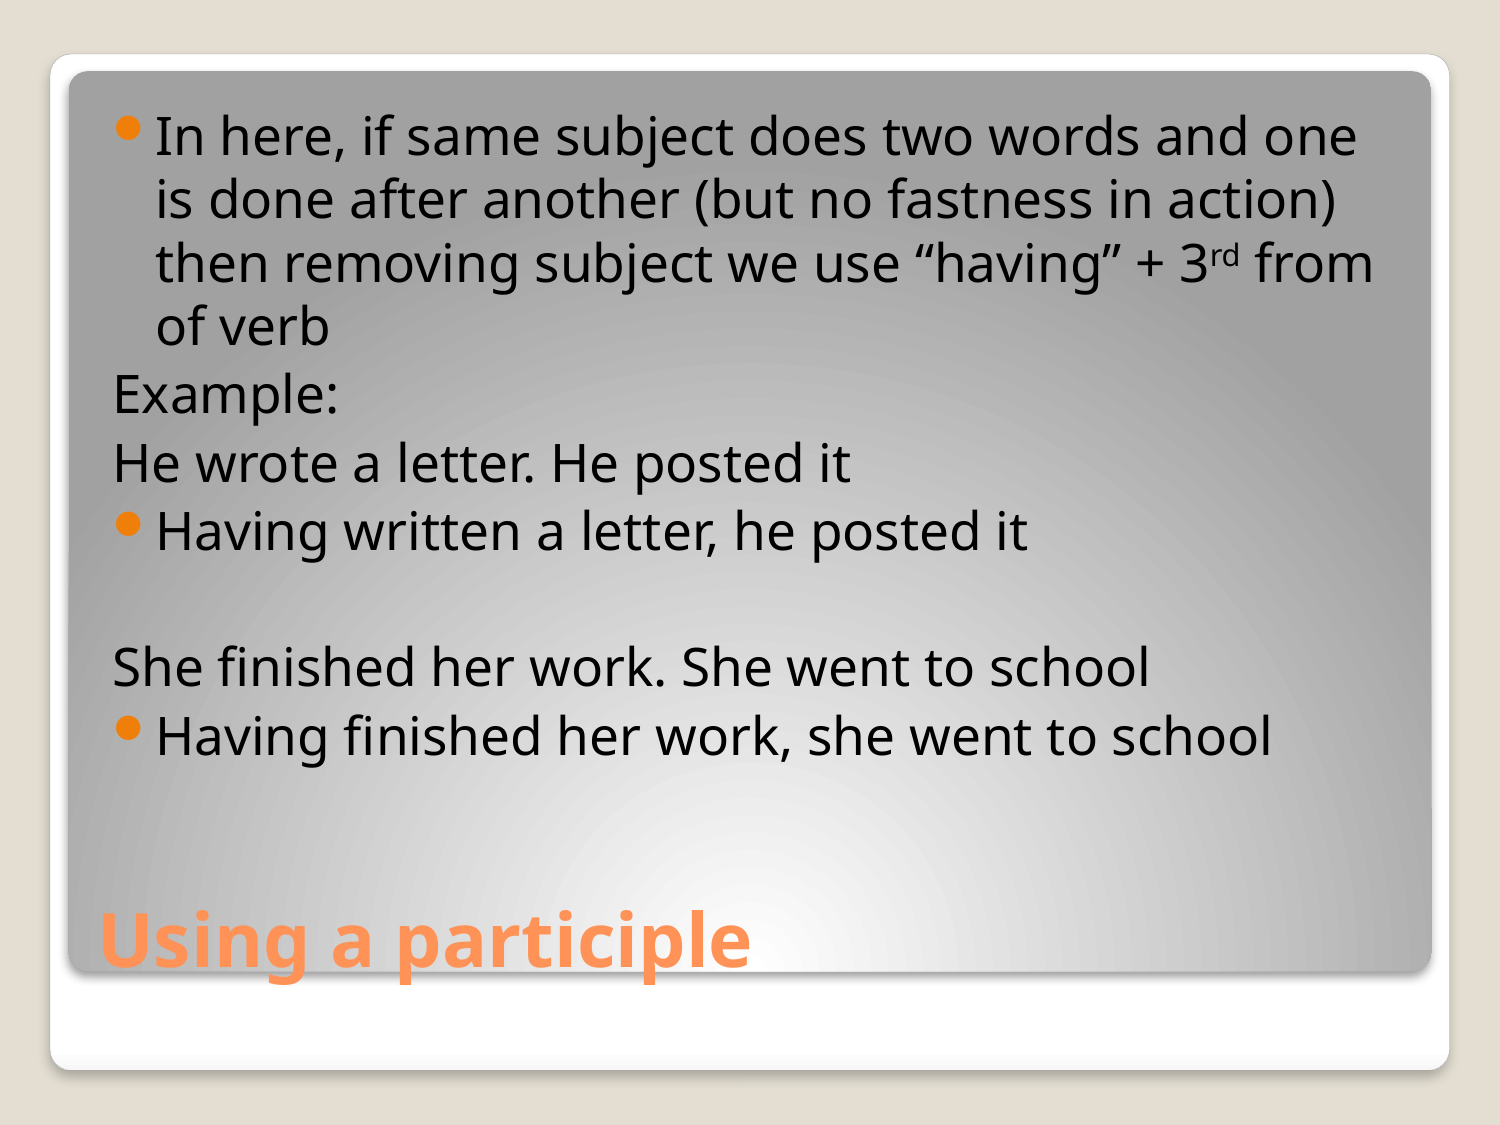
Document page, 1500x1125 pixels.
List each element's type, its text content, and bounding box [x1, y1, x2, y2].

title Using a participle [82, 817, 1425, 990]
list In here, if same subject does two words and one is done after another (but no fastness in action) then removing subject we use “having” + 3rd from of verb Example: He wrote a letter. He posted it Having written a letter, he posted it She finished her work. She went to school Having finished her work, she went to school [82, 86, 1425, 774]
